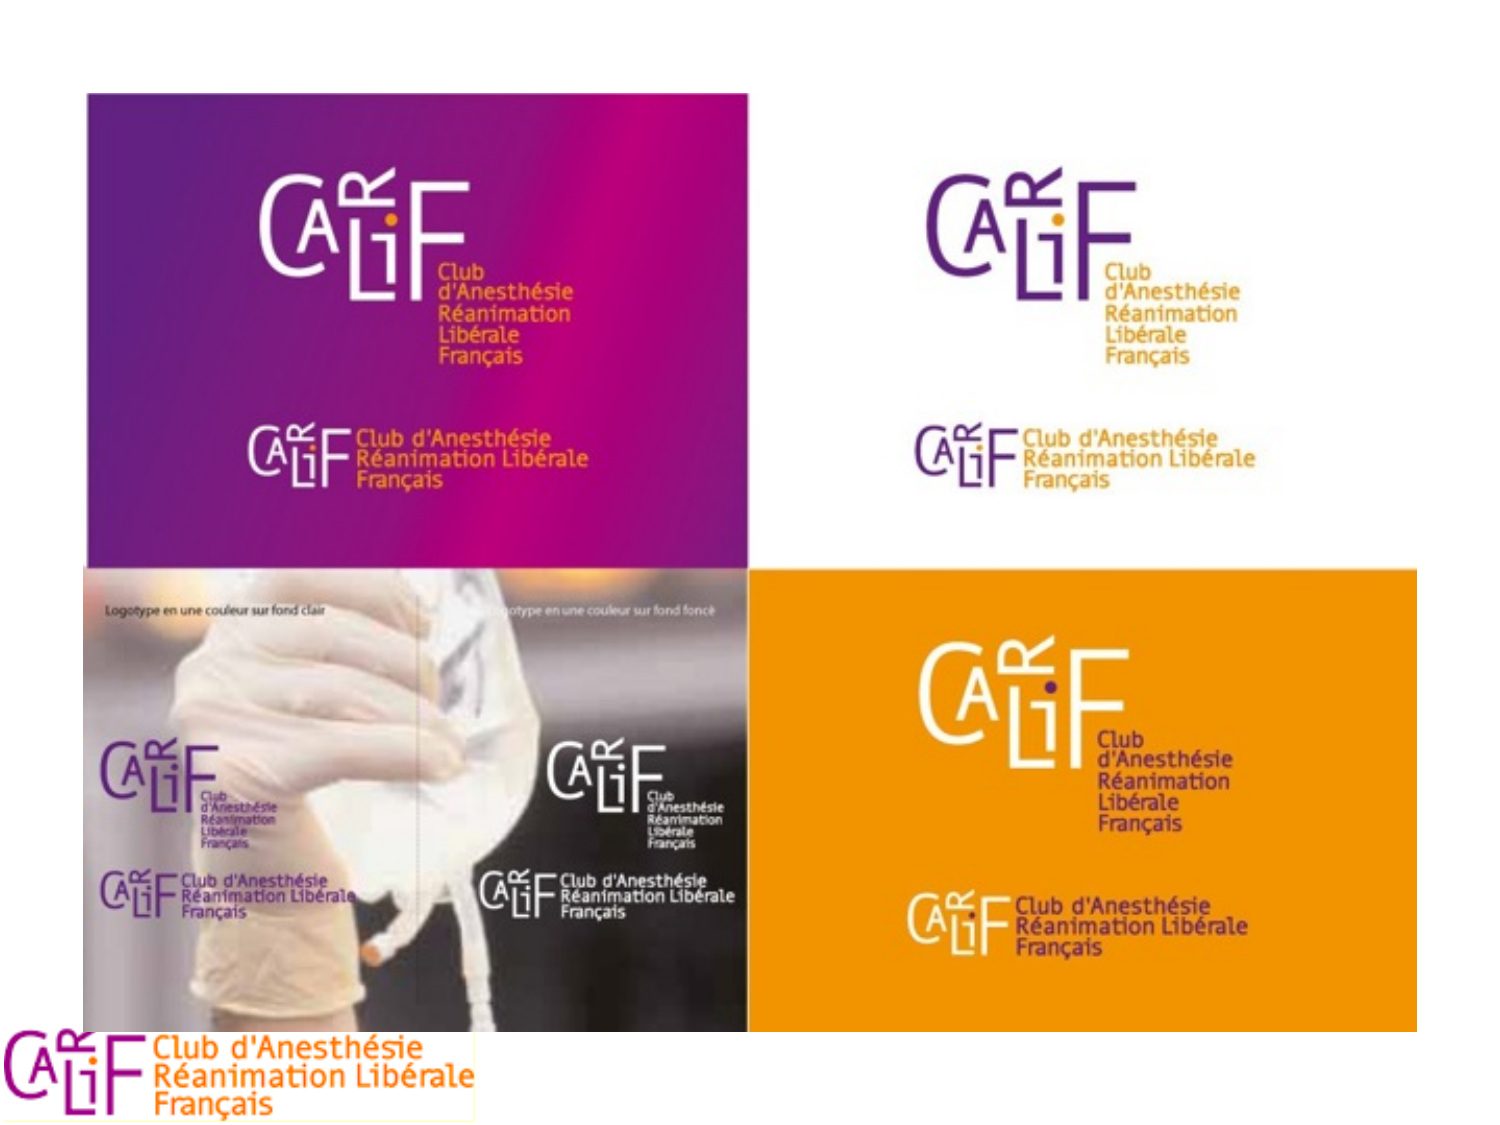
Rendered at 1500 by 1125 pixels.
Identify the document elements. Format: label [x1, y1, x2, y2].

picture [4, 93, 1417, 1125]
